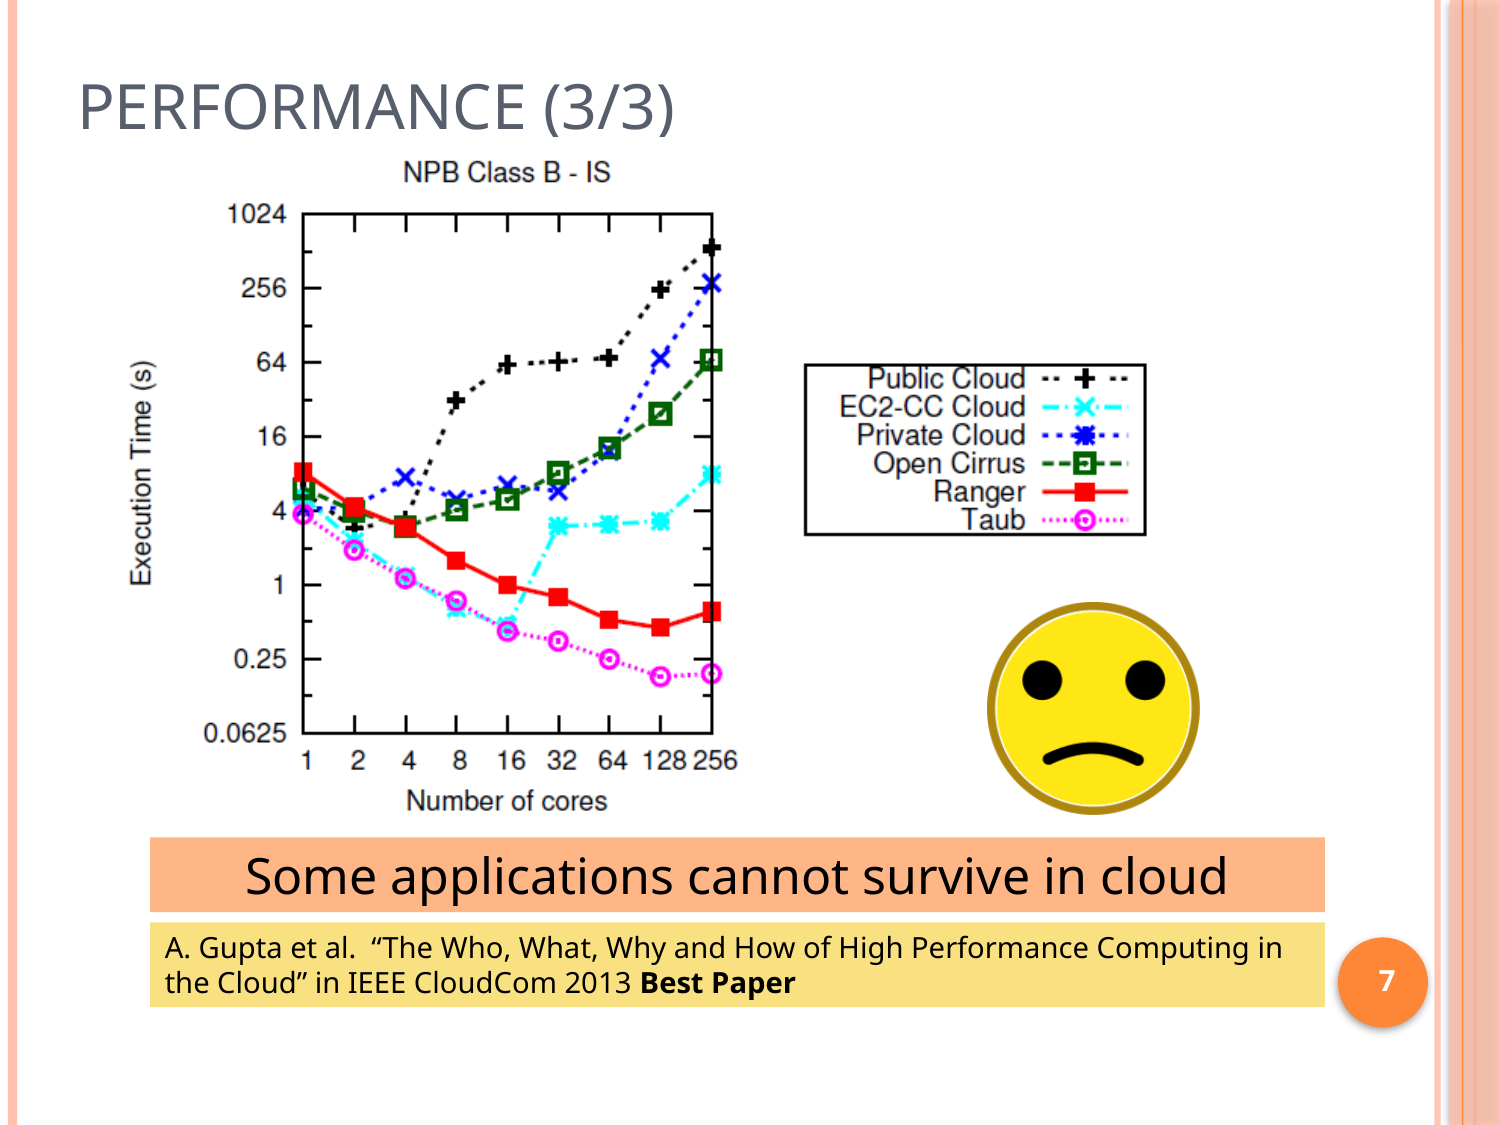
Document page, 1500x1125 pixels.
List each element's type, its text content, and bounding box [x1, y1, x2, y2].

picture [99, 136, 751, 826]
title Performance (3/3) [62, 0, 1288, 150]
text_box A. Gupta et al. “The Who, What, Why and How of High Performance Computing in the Cloud” in IEEE CloudCom 2013 Best Paper [150, 922, 1325, 1008]
slide_number 7 [1337, 939, 1438, 1025]
picture [986, 601, 1201, 815]
picture [761, 311, 1198, 596]
text_box Some applications cannot survive in cloud [150, 837, 1325, 913]
